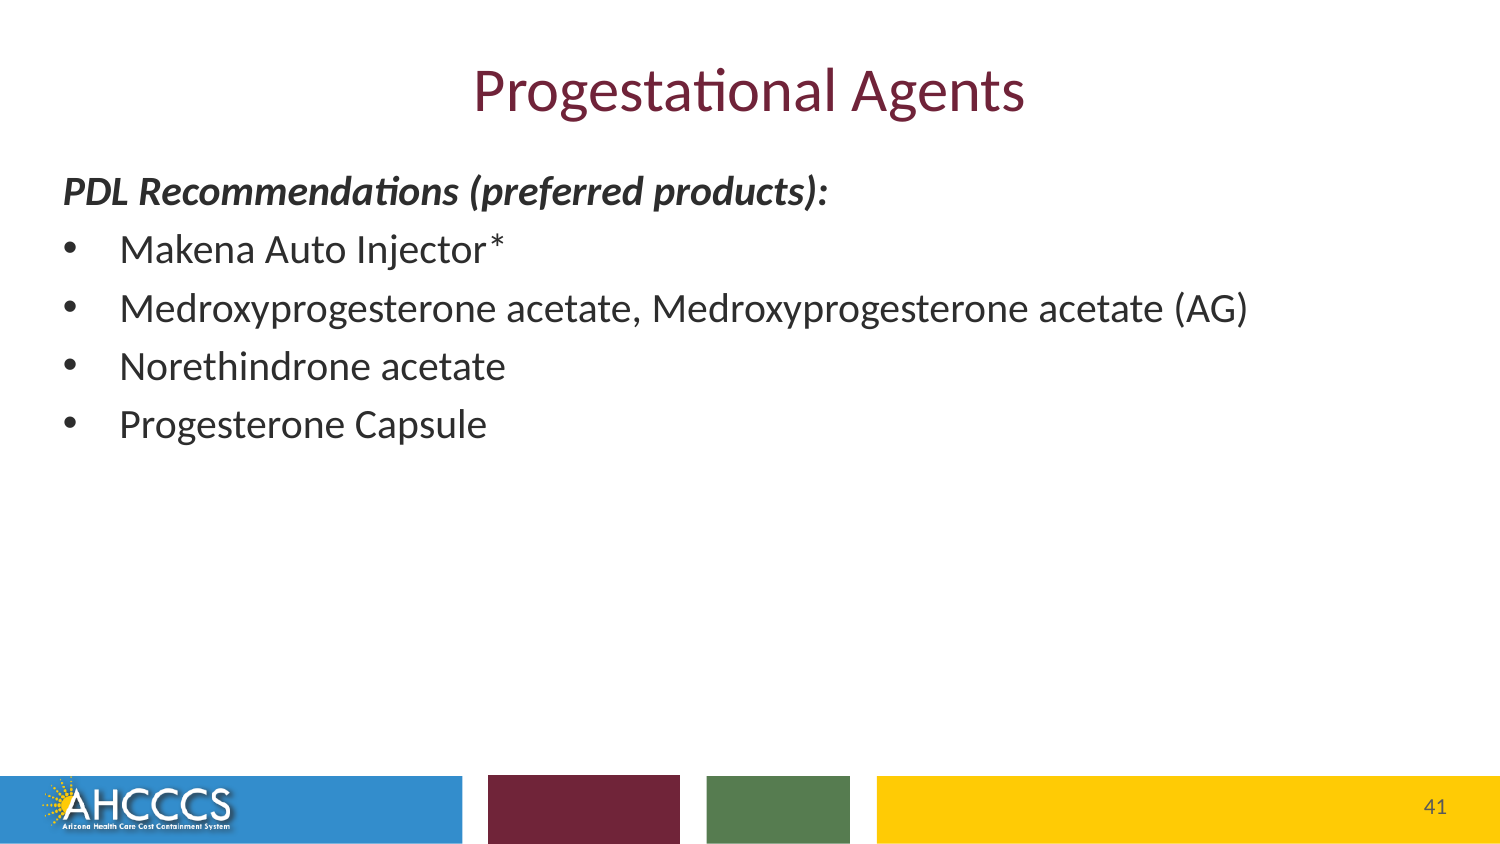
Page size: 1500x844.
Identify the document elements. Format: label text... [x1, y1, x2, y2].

picture [42, 776, 230, 830]
title Progestational Agents [75, 22, 1425, 163]
list PDL Recommendations (preferred products): Makena Auto Injector* Medroxyprogesterone acetate, Medroxyprogesterone acetate (AG) Norethindrone acetate Progesterone Capsule [48, 156, 1282, 714]
